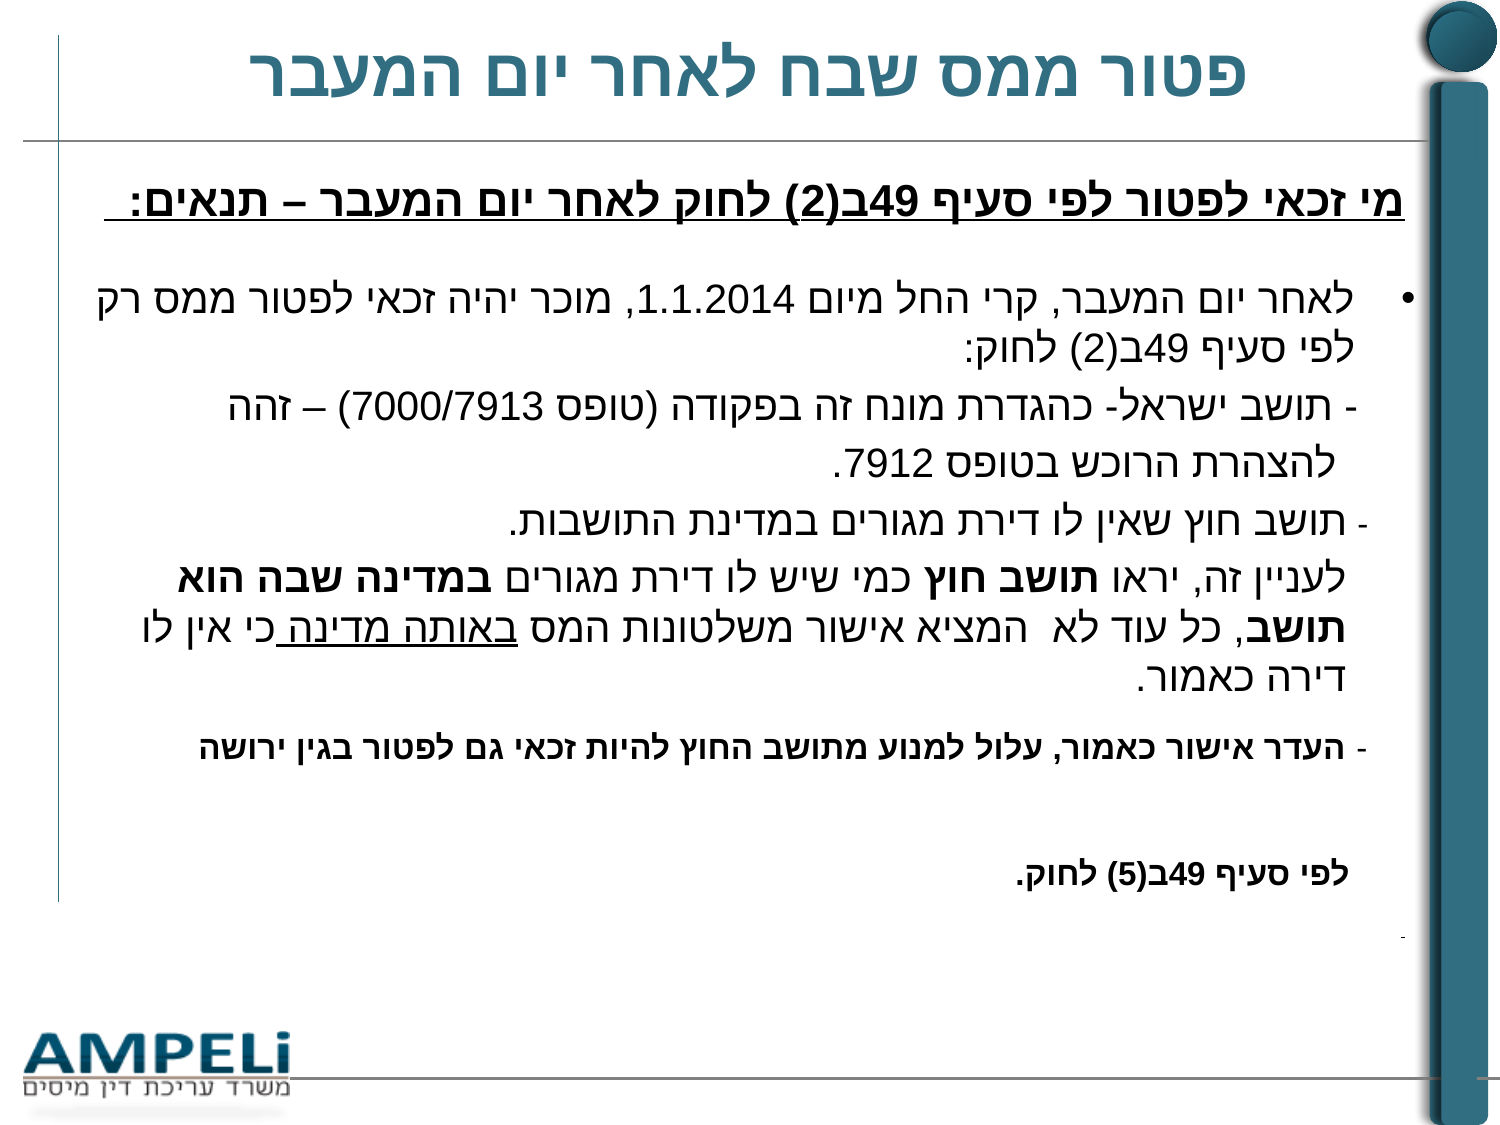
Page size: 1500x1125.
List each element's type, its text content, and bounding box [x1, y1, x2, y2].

picture [23, 1031, 290, 1125]
list מי זכאי לפטור לפי סעיף 49ב(2) לחוק לאחר יום המעבר – תנאים: לאחר יום המעבר, קרי החל מיום 1.1.2014, מוכר יהיה זכאי לפטור ממס רק לפי סעיף 49ב(2) לחוק: - תושב ישראל- כהגדרת מונח זה בפקודה (טופס 7000/7913) – זהה להצהרת הרוכש בטופס 7912. - תושב חוץ שאין לו דירת מגורים במדינת התושבות. לעניין זה, יראו תושב חוץ כמי שיש לו דירת מגורים במדינה שבה הוא תושב, כל עוד לא המציא אישור משלטונות המס באותה מדינה כי אין לו דירה כאמור. - העדר אישור כאמור, עלול למנוע מתושב החוץ להיות זכאי גם לפטור בגין ירושה לפי סעיף 49ב(5) לחוק. [70, 164, 1421, 985]
title פטור ממס שבח לאחר יום המעבר [75, 0, 1425, 141]
